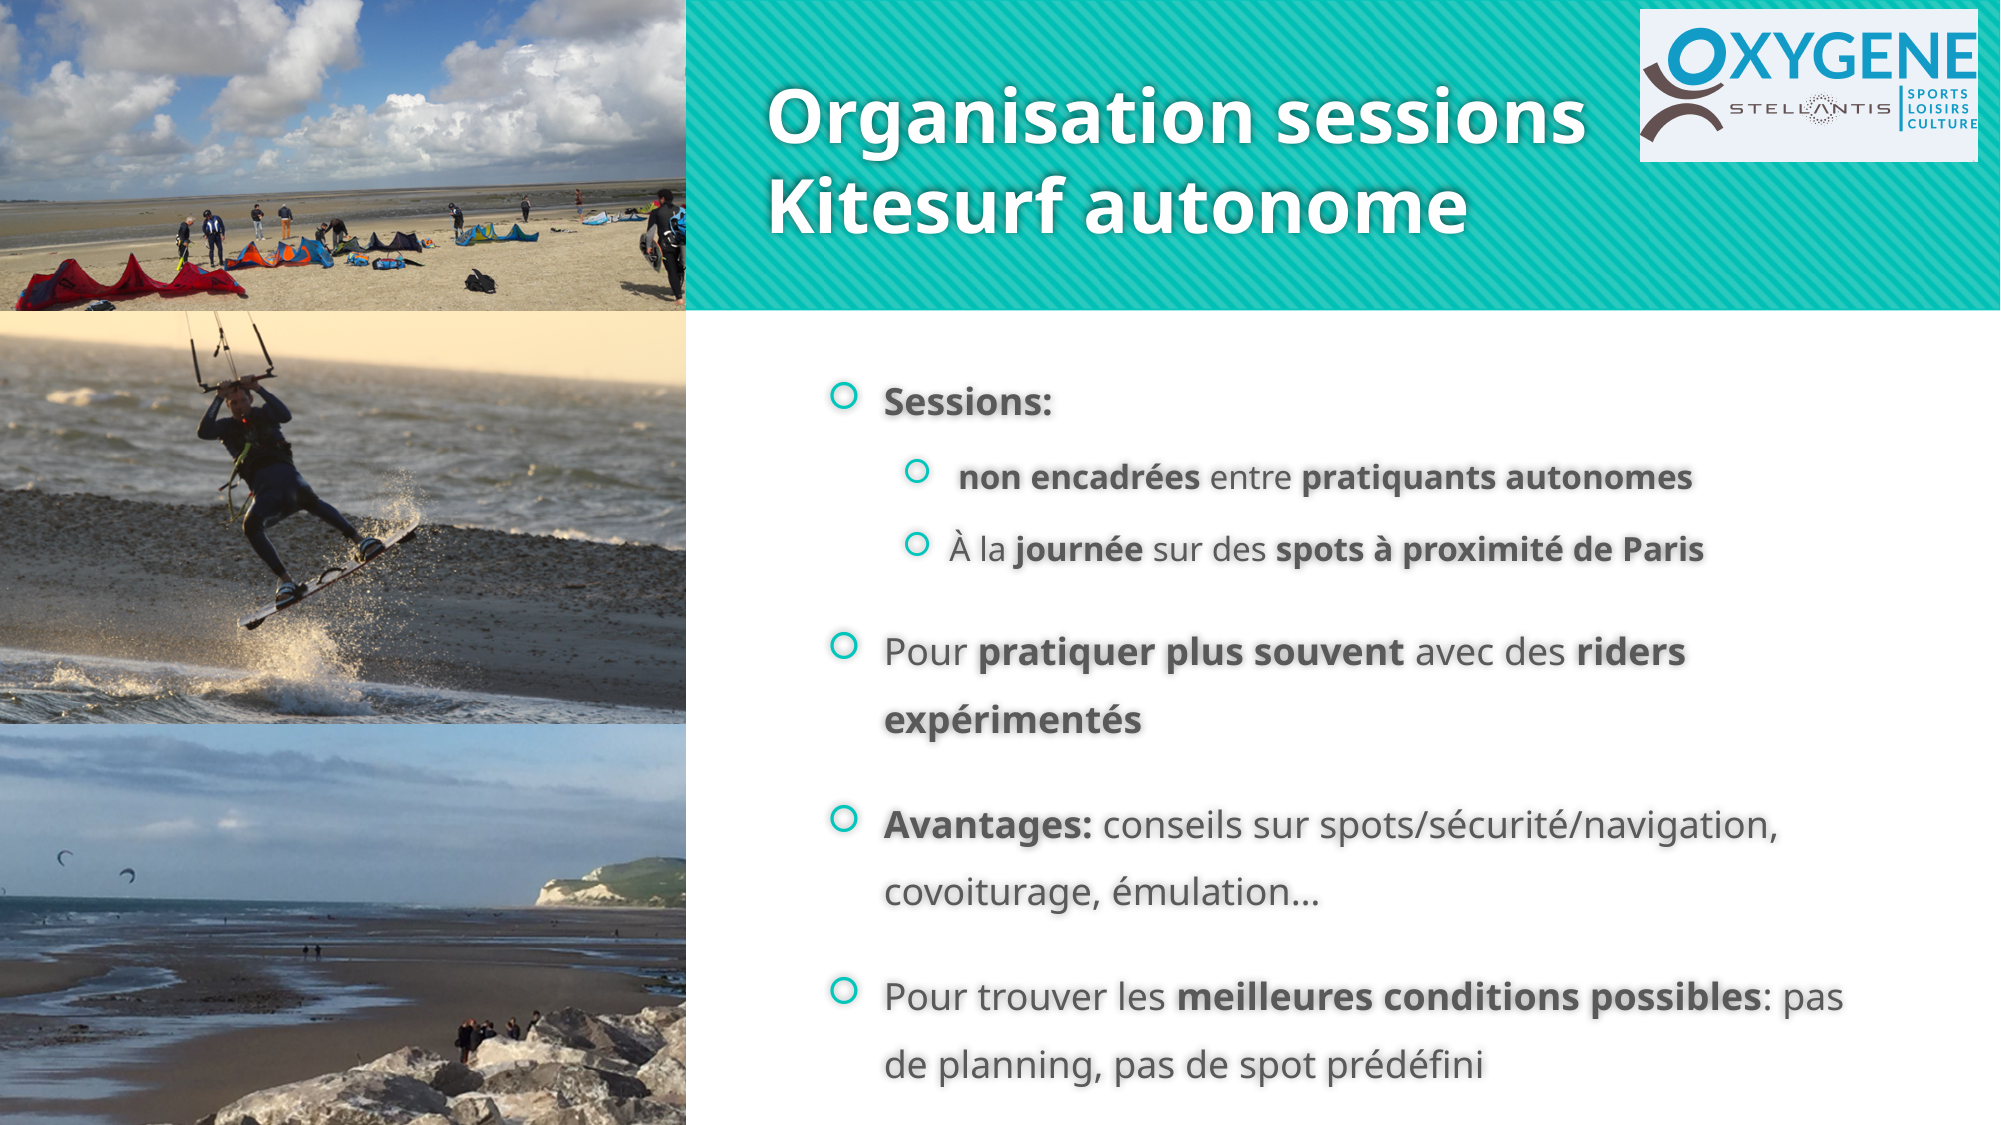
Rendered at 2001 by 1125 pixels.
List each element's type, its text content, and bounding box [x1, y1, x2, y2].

picture [1640, 9, 1978, 162]
list Sessions: non encadrées entre pratiquants autonomes À la journée sur des spots à proximité de Paris Pour pratiquer plus souvent avec des riders expérimentés Avantages: conseils sur spots/sécurité/navigation, covoiturage, émulation… Pour trouver les meilleures conditions possibles: pas de planning, pas de spot prédéfini [812, 362, 1905, 1080]
title Organisation sessions Kitesurf autonome [750, 40, 1868, 278]
picture [0, 0, 694, 1125]
